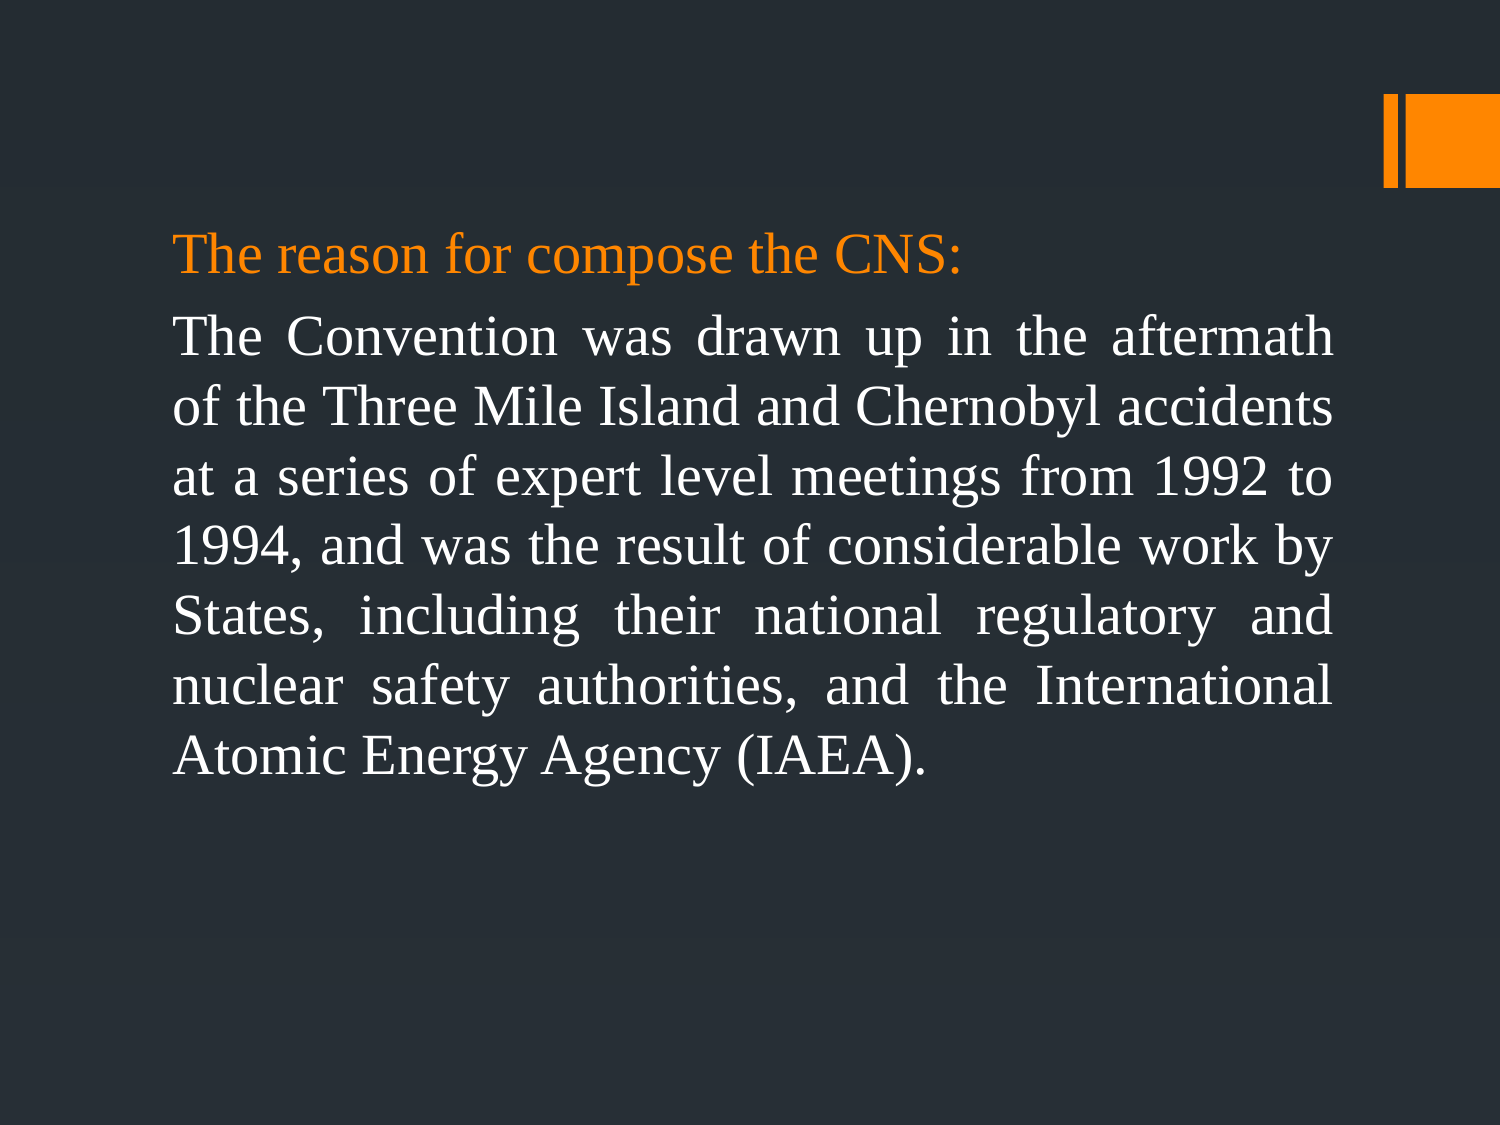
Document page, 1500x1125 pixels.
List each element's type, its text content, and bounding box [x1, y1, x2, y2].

list The reason for compose the CNS: The Convention was drawn up in the aftermath of the Three Mile Island and Chernobyl accidents at a series of expert level meetings from 1992 to 1994, and was the result of considerable work by States, including their national regulatory and nuclear safety authorities, and the International Atomic Energy Agency (IAEA). [150, 208, 1350, 1035]
